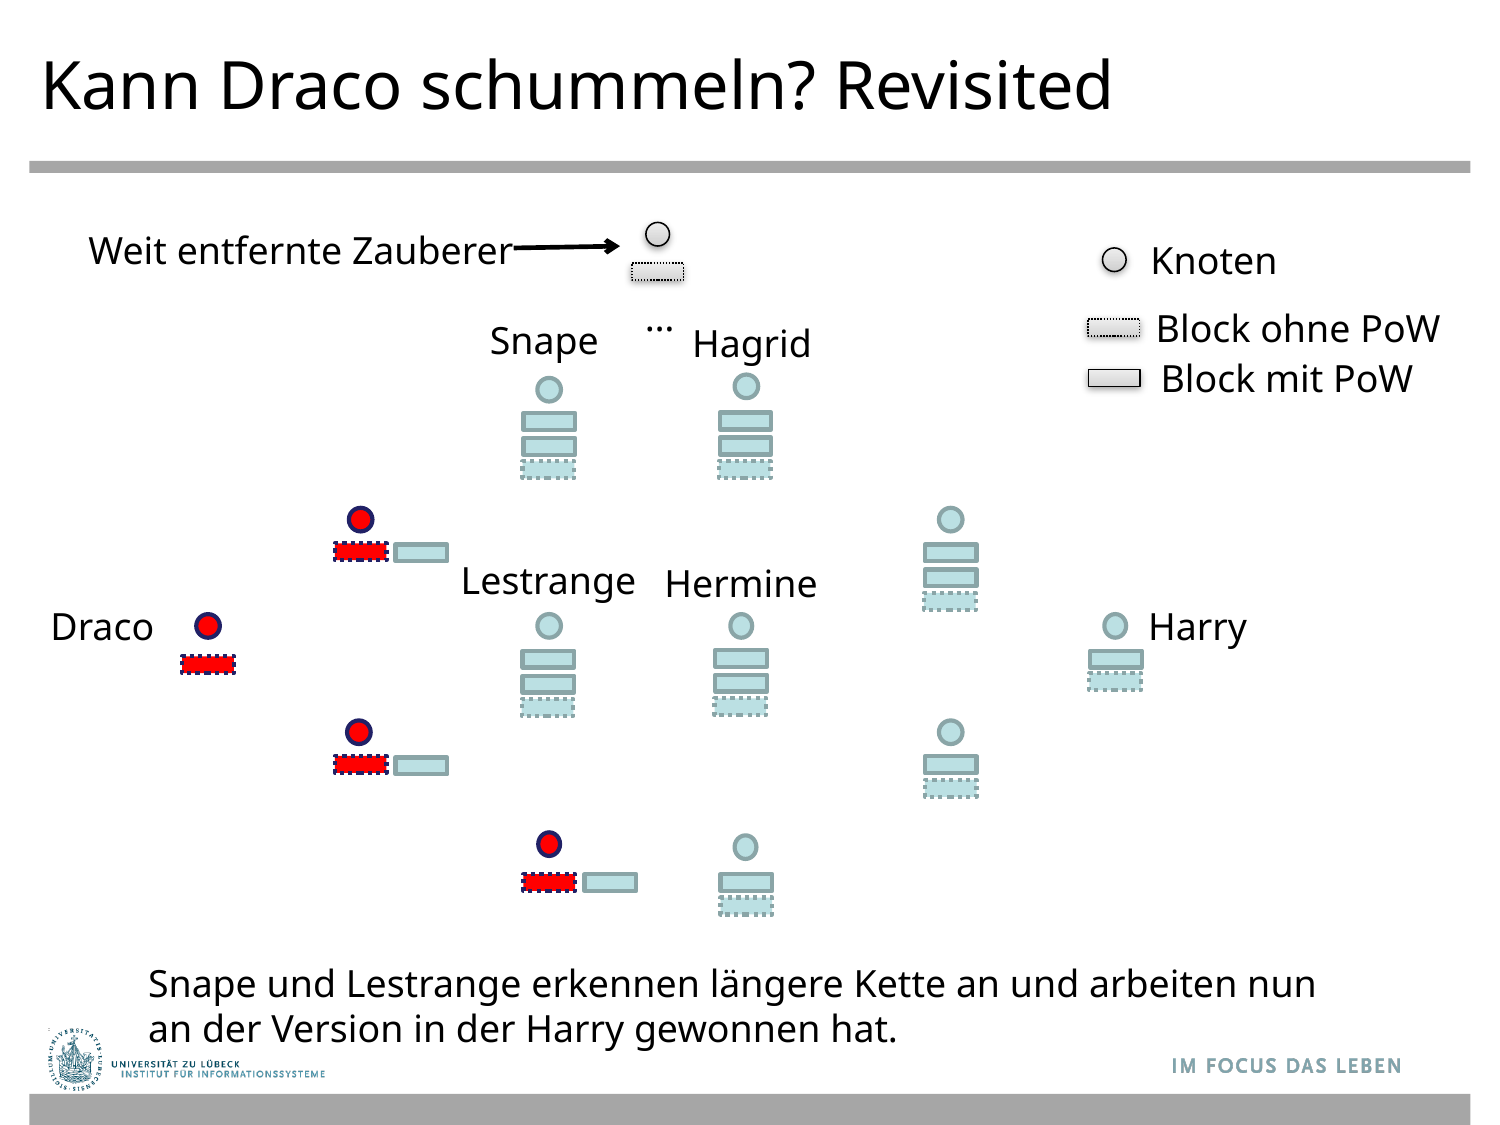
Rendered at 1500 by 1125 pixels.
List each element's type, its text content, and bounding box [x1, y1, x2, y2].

text_box Snape [475, 309, 614, 370]
text_box Snape und Lestrange erkennen längere Kette an und arbeiten nun an der Version in der Harry gewonnen hat. [133, 952, 1365, 1057]
text_box [536, 830, 563, 859]
text_box [344, 718, 373, 747]
text_box [718, 895, 774, 917]
text_box [1088, 369, 1141, 387]
text_box [923, 754, 979, 775]
text_box [521, 872, 577, 893]
text_box Kann Draco schummeln? Revisited [25, 35, 1131, 131]
text_box [582, 872, 638, 893]
text_box [732, 373, 761, 401]
text_box Weit entfernte Zauberer [73, 219, 529, 280]
text_box [718, 435, 773, 457]
text_box [393, 755, 449, 776]
text_box [520, 697, 575, 718]
text_box [923, 542, 979, 563]
text_box [1102, 611, 1129, 640]
text_box Block ohne PoW [1140, 297, 1456, 358]
picture [1173, 1058, 1400, 1073]
text_box … [630, 287, 690, 347]
text_box [535, 375, 564, 404]
text_box [922, 591, 978, 612]
text_box [712, 696, 768, 717]
text_box [732, 833, 759, 862]
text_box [513, 245, 621, 249]
text_box [631, 262, 684, 281]
text_box Hagrid [677, 312, 827, 373]
text_box [521, 436, 577, 457]
text_box [923, 567, 979, 588]
text_box [346, 505, 375, 534]
text_box [1088, 649, 1144, 670]
text_box Block mit PoW [1145, 347, 1429, 408]
text_box [520, 674, 576, 695]
text_box [180, 654, 236, 675]
text_box [194, 612, 222, 640]
text_box [936, 718, 965, 747]
text_box Hermine [649, 552, 833, 613]
text_box Draco [35, 595, 170, 656]
text_box [1087, 318, 1140, 337]
text_box [520, 649, 576, 670]
text_box [713, 673, 769, 694]
text_box [521, 411, 577, 432]
text_box Harry [1133, 595, 1262, 656]
text_box [645, 221, 671, 247]
text_box [713, 648, 769, 669]
text_box Knoten [1135, 229, 1293, 290]
text_box [923, 778, 979, 799]
text_box Lestrange [445, 549, 652, 609]
text_box [393, 542, 449, 563]
text_box [936, 505, 965, 534]
text_box [1101, 247, 1127, 273]
text_box [718, 410, 773, 432]
text_box [520, 459, 576, 480]
text_box [535, 611, 564, 640]
text_box [717, 459, 773, 480]
text_box [333, 754, 389, 775]
text_box [728, 613, 755, 640]
text_box [333, 541, 389, 562]
text_box [1087, 671, 1143, 692]
text_box [718, 872, 774, 893]
